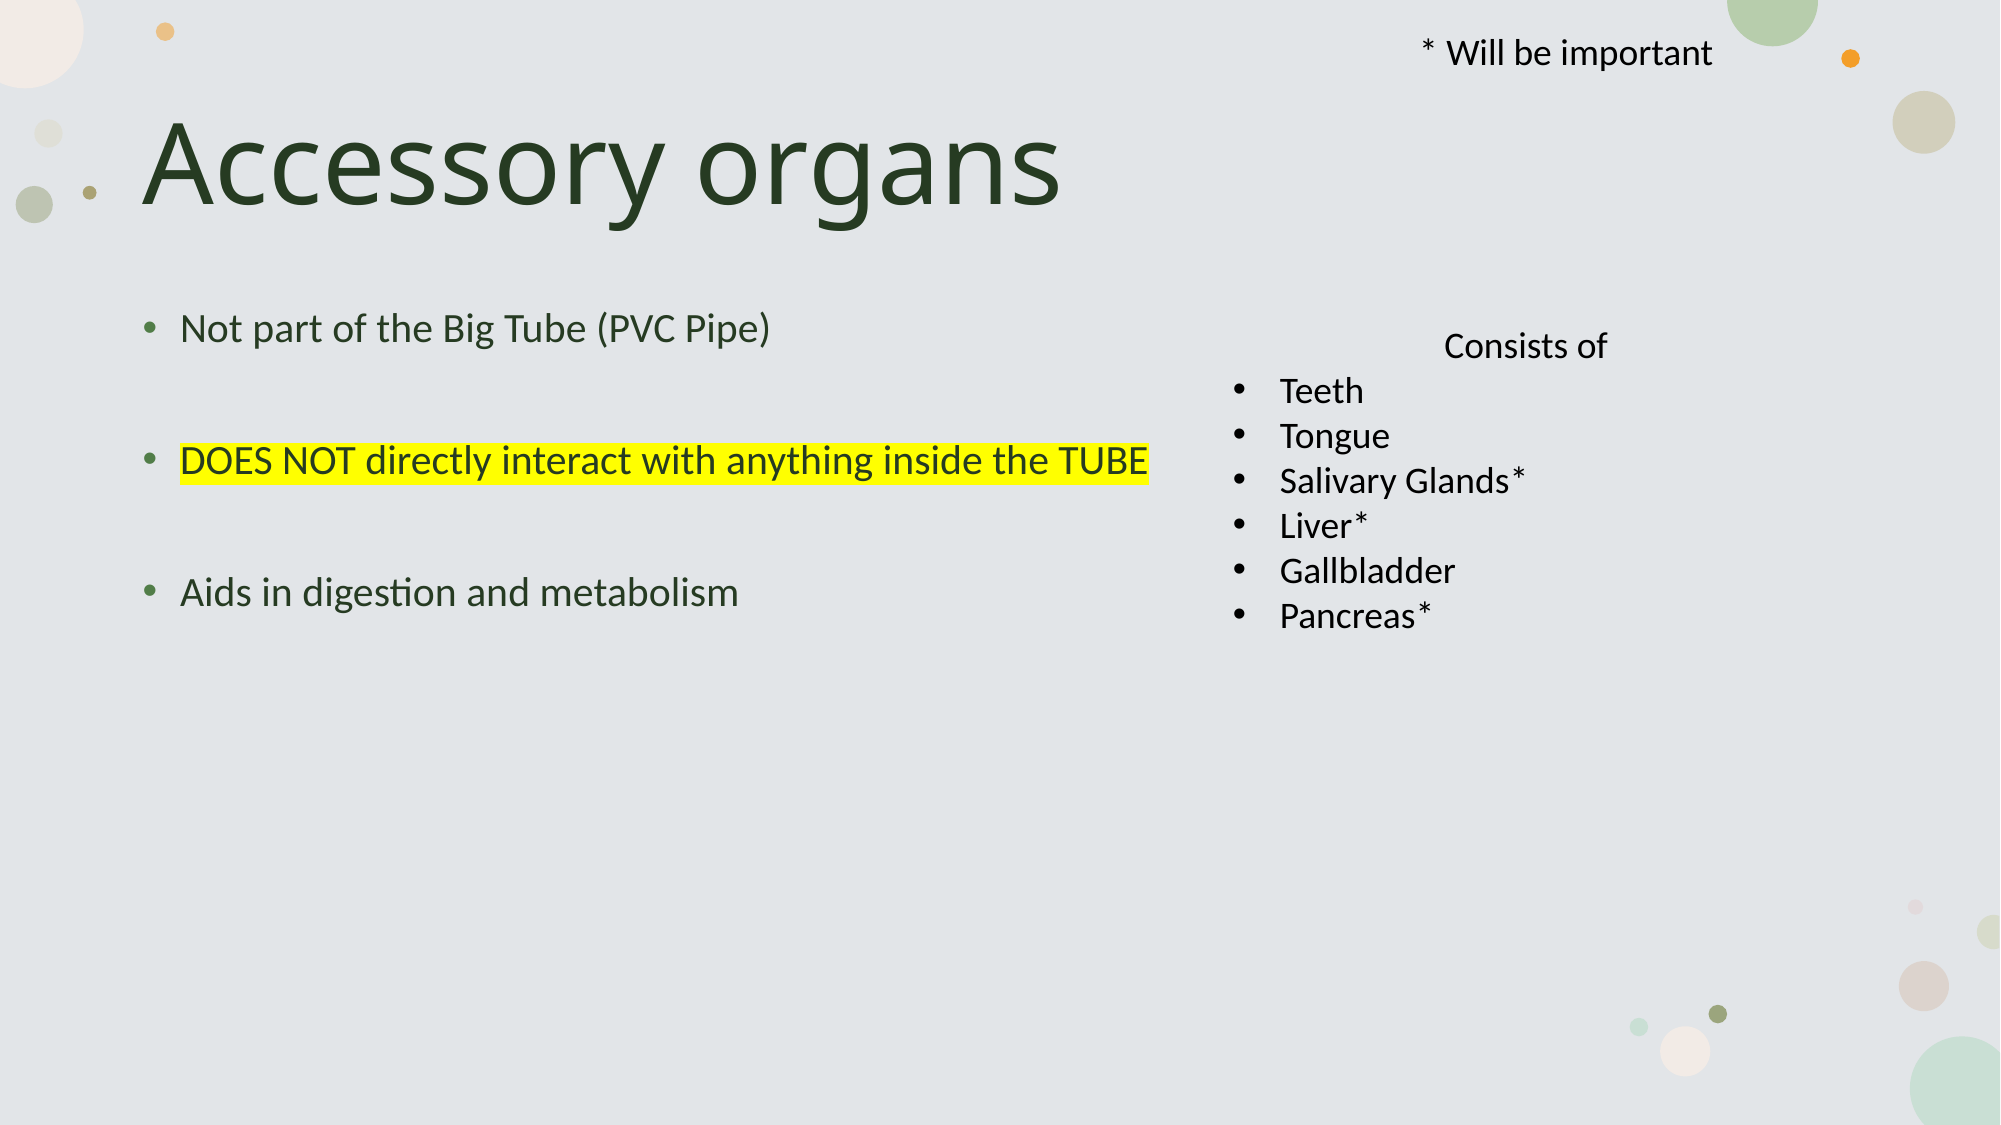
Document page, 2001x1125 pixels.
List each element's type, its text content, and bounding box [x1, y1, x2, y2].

list Not part of the Big Tube (PVC Pipe) DOES NOT directly interact with anything inside the TUBE Aids in digestion and metabolism [127, 299, 1175, 1014]
text_box Consists of Teeth Tongue Salivary Glands* Liver* Gallbladder Pancreas* [1218, 313, 1844, 644]
title Accessory organs [127, 59, 1877, 278]
text_box * Will be important [1404, 20, 1729, 81]
